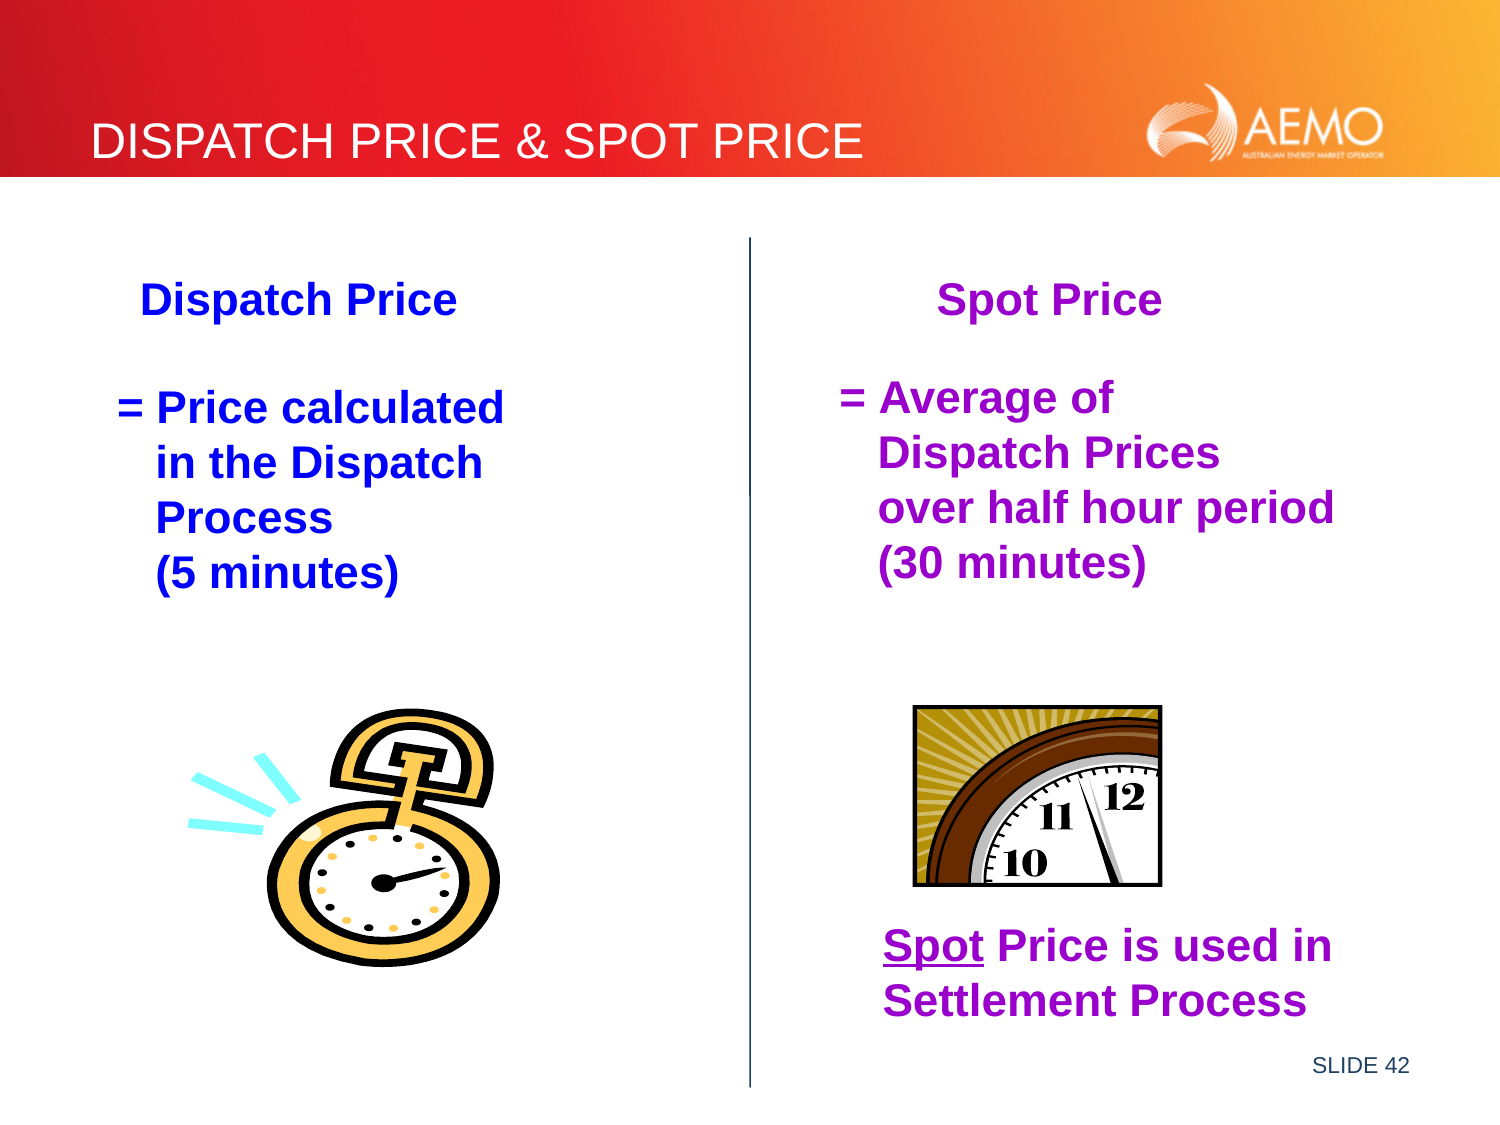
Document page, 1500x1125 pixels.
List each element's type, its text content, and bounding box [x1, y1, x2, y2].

text_box Spot Price [824, 262, 1275, 358]
text_box Dispatch Price [124, 262, 652, 358]
picture [0, 0, 1500, 177]
picture [912, 704, 1163, 888]
text_box Spot Price is used in Settlement Process [867, 908, 1400, 1034]
text_box = Price calculated in the Dispatch Process (5 minutes) [102, 369, 534, 605]
text_box = Average of Dispatch Prices over half hour period (30 minutes) [824, 360, 1364, 650]
title Dispatch Price & Spot Price [75, 35, 1114, 176]
picture [187, 708, 501, 968]
